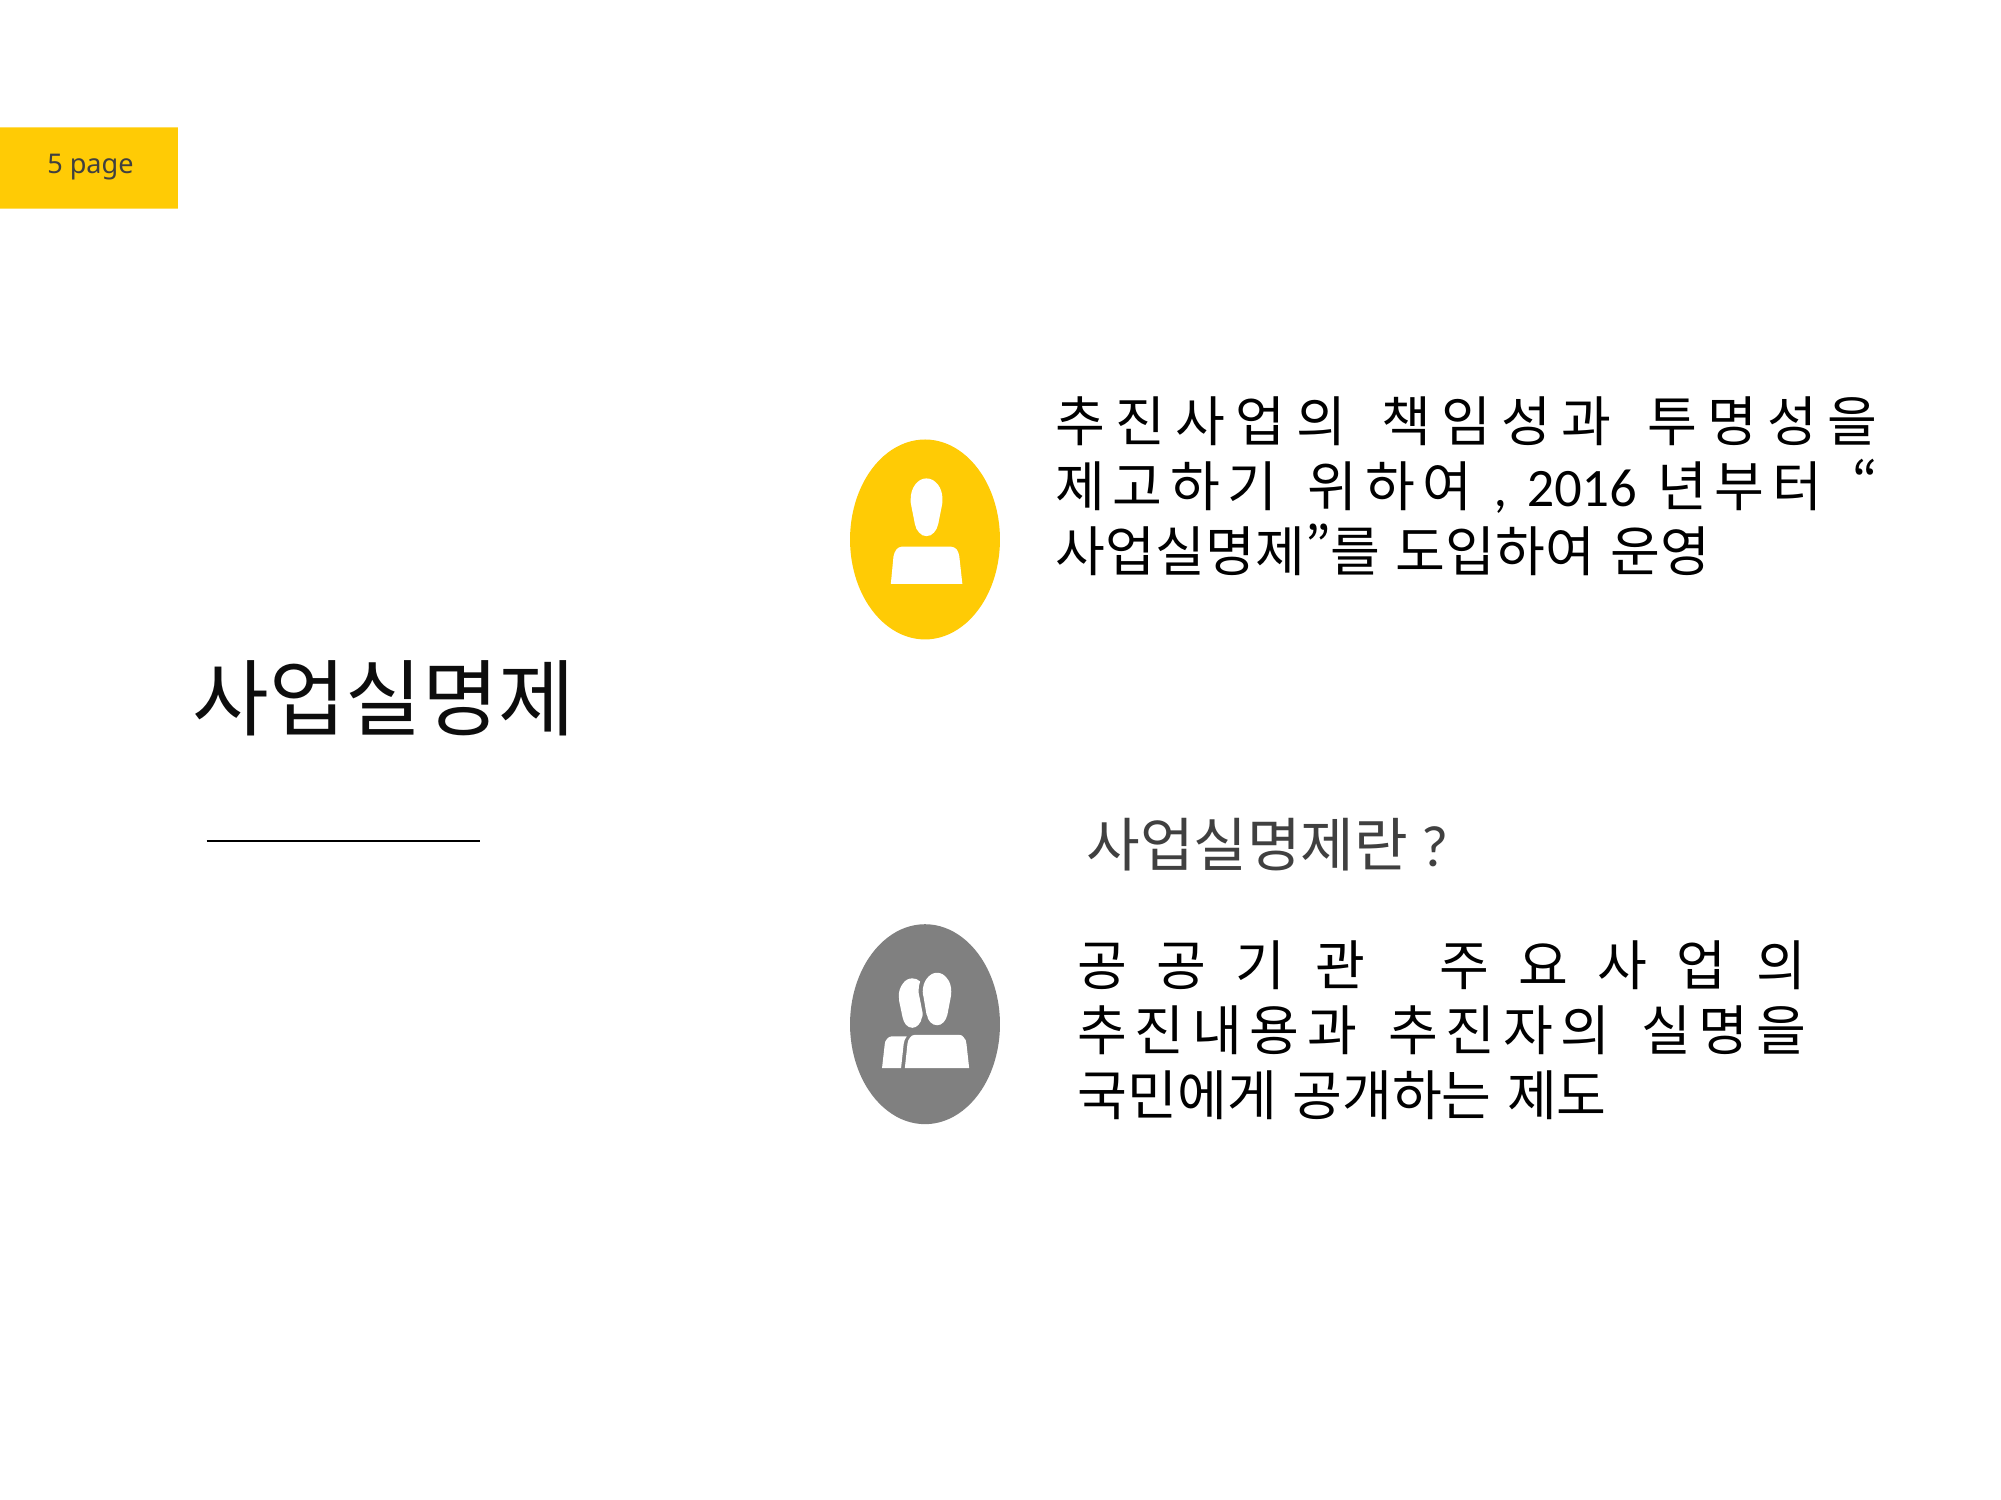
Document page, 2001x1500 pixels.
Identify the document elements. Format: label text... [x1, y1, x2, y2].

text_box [849, 379, 1894, 640]
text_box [849, 800, 1822, 1137]
text_box [0, 125, 180, 211]
text_box 5 page [32, 122, 155, 187]
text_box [177, 638, 722, 842]
